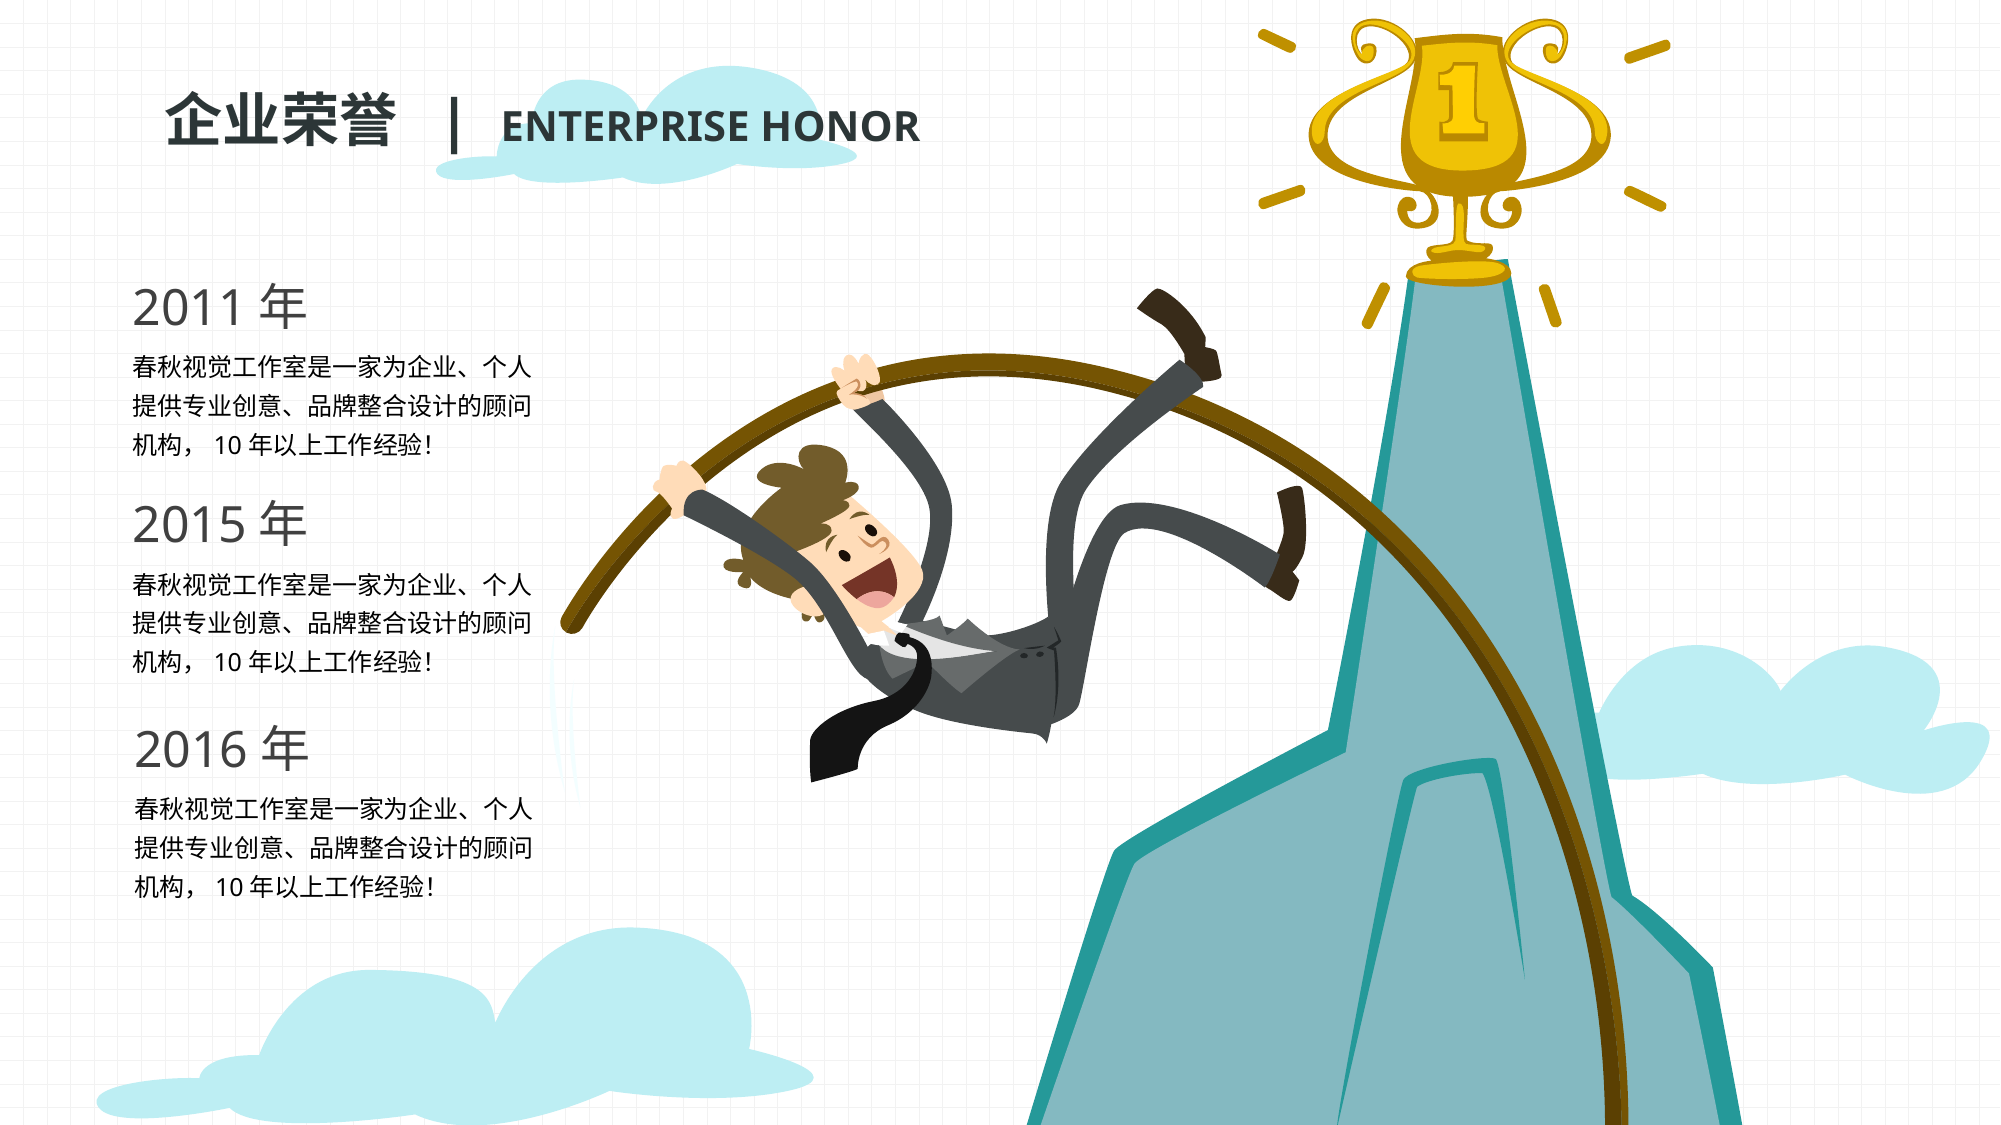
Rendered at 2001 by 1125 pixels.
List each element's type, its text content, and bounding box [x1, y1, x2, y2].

text_box 企业荣誉 | ENTERPRISE HONOR [149, 84, 1096, 152]
picture [549, 259, 1772, 1125]
text_box [96, 954, 549, 1125]
text_box [557, 79, 610, 84]
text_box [117, 485, 550, 683]
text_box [117, 268, 550, 465]
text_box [1254, 0, 1674, 333]
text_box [119, 710, 552, 908]
text_box [436, 152, 857, 184]
text_box [670, 65, 797, 84]
text_box [1772, 645, 1990, 794]
